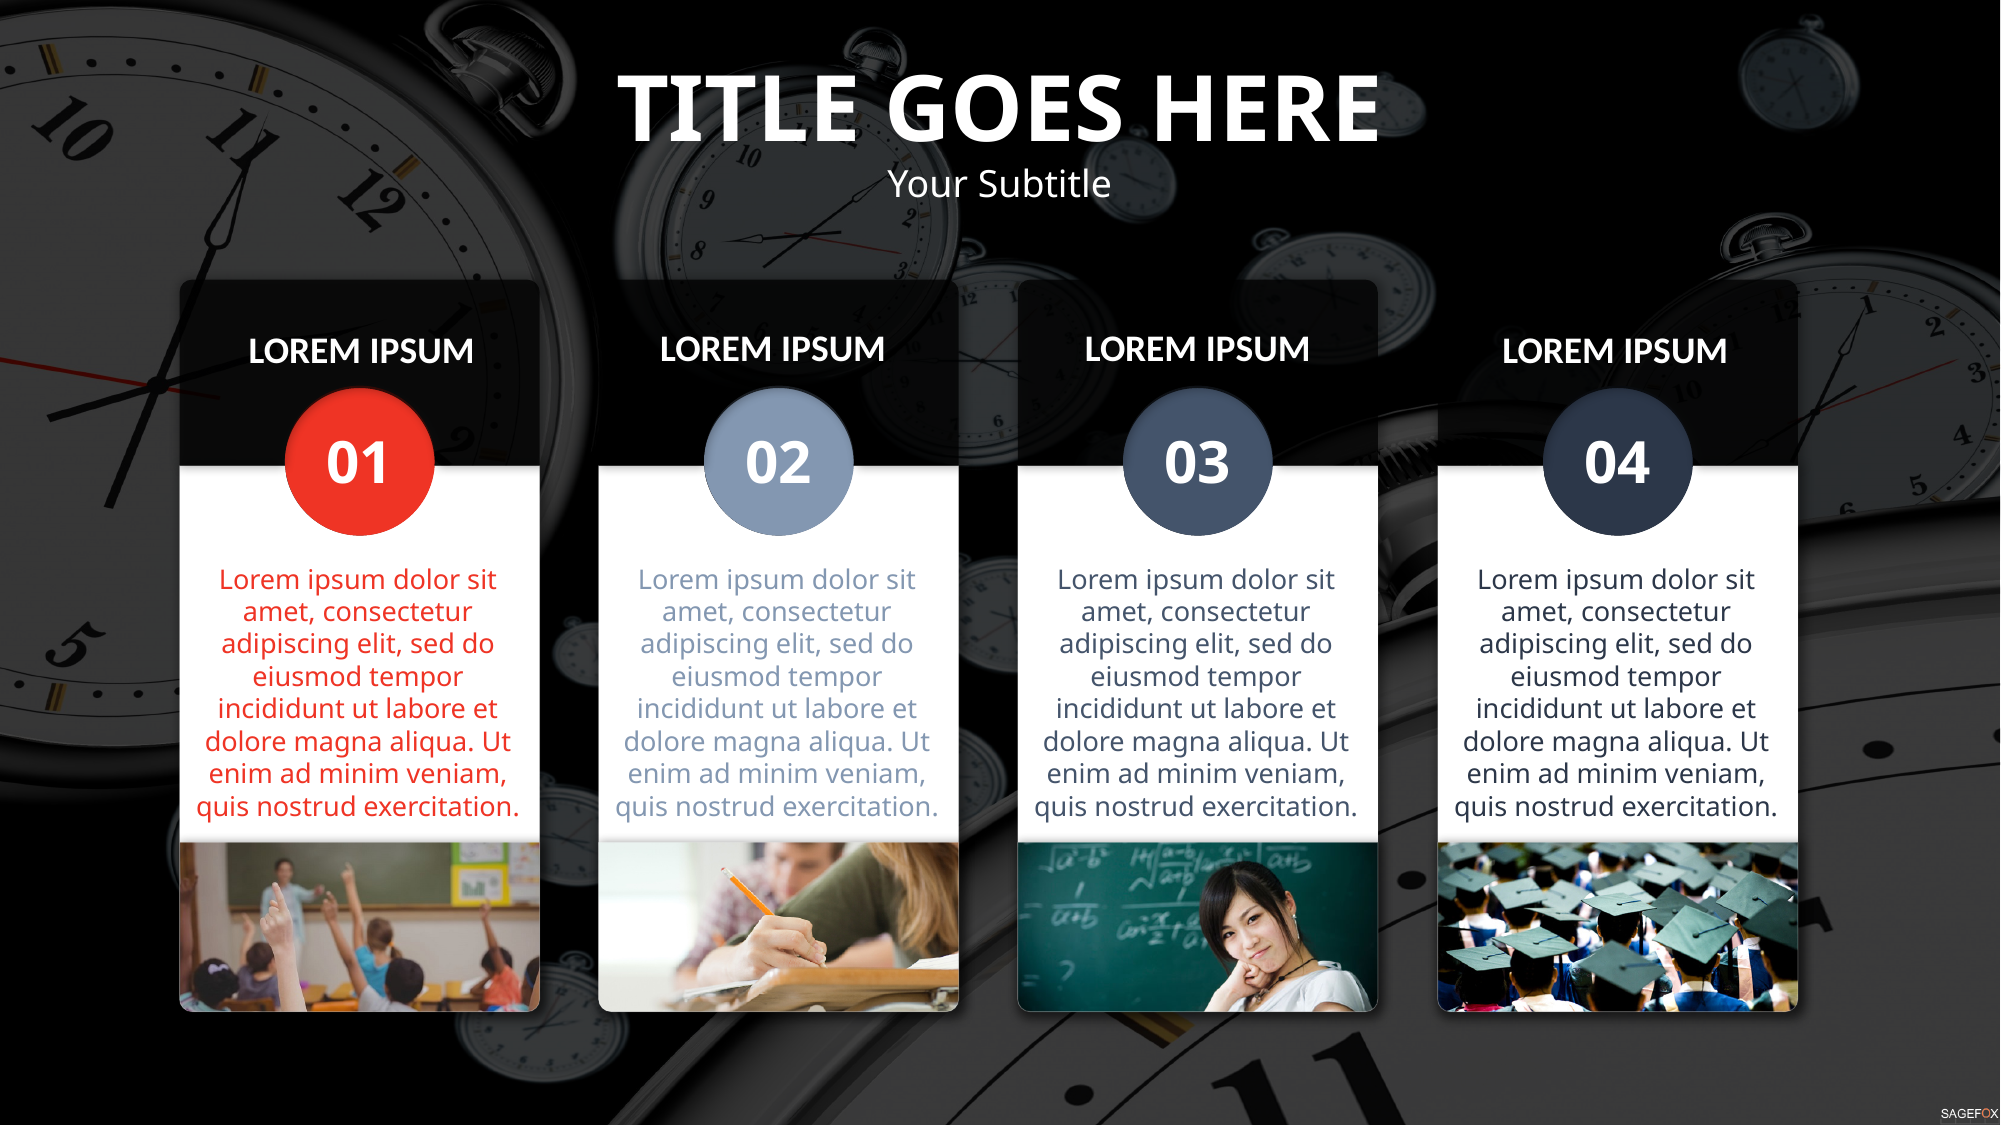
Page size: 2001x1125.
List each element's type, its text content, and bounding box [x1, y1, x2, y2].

text_box 04 [1543, 466, 1694, 537]
text_box 01 [285, 466, 436, 537]
text_box [178, 470, 541, 835]
text_box 03 [1123, 466, 1274, 537]
text_box [1436, 841, 1799, 1013]
text_box [1016, 841, 1379, 1013]
text_box [178, 841, 541, 1013]
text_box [1435, 279, 1798, 466]
text_box Lorem ipsum dolor sit amet, consectetur adipiscing elit, sed do eiusmod tempor incididunt ut labore et dolore magna aliqua. Ut enim ad minim veniam, quis nostrud exercitation. [597, 554, 957, 830]
text_box [1016, 469, 1379, 836]
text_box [179, 279, 542, 466]
text_box [597, 841, 960, 1013]
picture [0, 0, 2001, 1125]
text_box 02 [704, 466, 855, 537]
text_box Lorem ipsum dolor sit amet, consectetur adipiscing elit, sed do eiusmod tempor incididunt ut labore et dolore magna aliqua. Ut enim ad minim veniam, quis nostrud exercitation. [1436, 554, 1796, 830]
text_box Lorem ipsum dolor sit amet, consectetur adipiscing elit, sed do eiusmod tempor incididunt ut labore et dolore magna aliqua. Ut enim ad minim veniam, quis nostrud exercitation. [178, 554, 538, 830]
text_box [593, 279, 959, 466]
text_box TITLE GOES HERE Your Subtitle [548, 42, 1452, 212]
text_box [1017, 279, 1378, 466]
text_box Lorem ipsum dolor sit amet, consectetur adipiscing elit, sed do eiusmod tempor incididunt ut labore et dolore magna aliqua. Ut enim ad minim veniam, quis nostrud exercitation. [1016, 554, 1376, 830]
text_box [1436, 470, 1799, 836]
text_box [597, 470, 960, 835]
